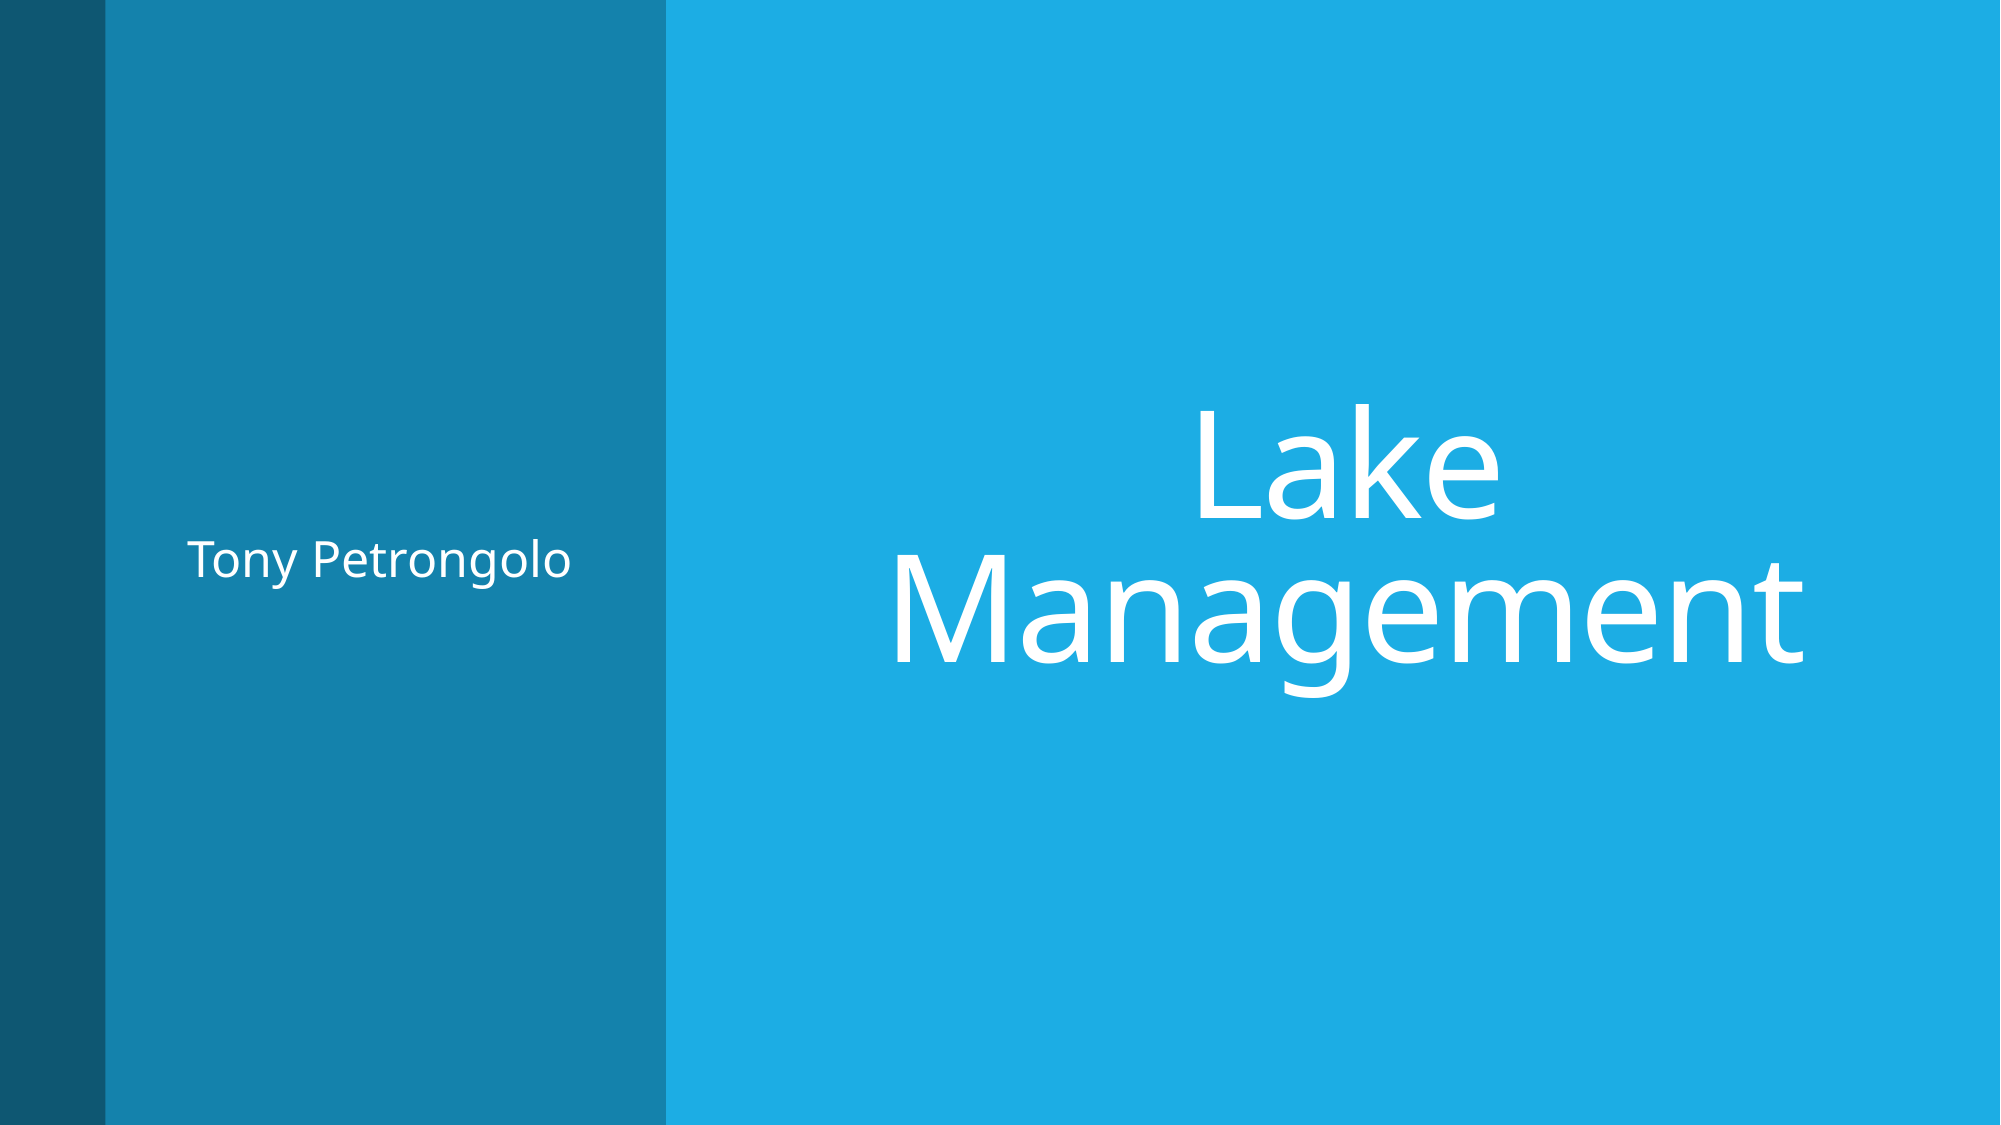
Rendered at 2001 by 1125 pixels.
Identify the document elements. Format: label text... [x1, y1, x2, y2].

text_box [107, 0, 667, 1125]
text_box [0, 0, 107, 1125]
text_box [667, 0, 2000, 1125]
subtitle Tony Petrongolo [160, 175, 613, 950]
title Lake Management [866, 159, 1824, 935]
